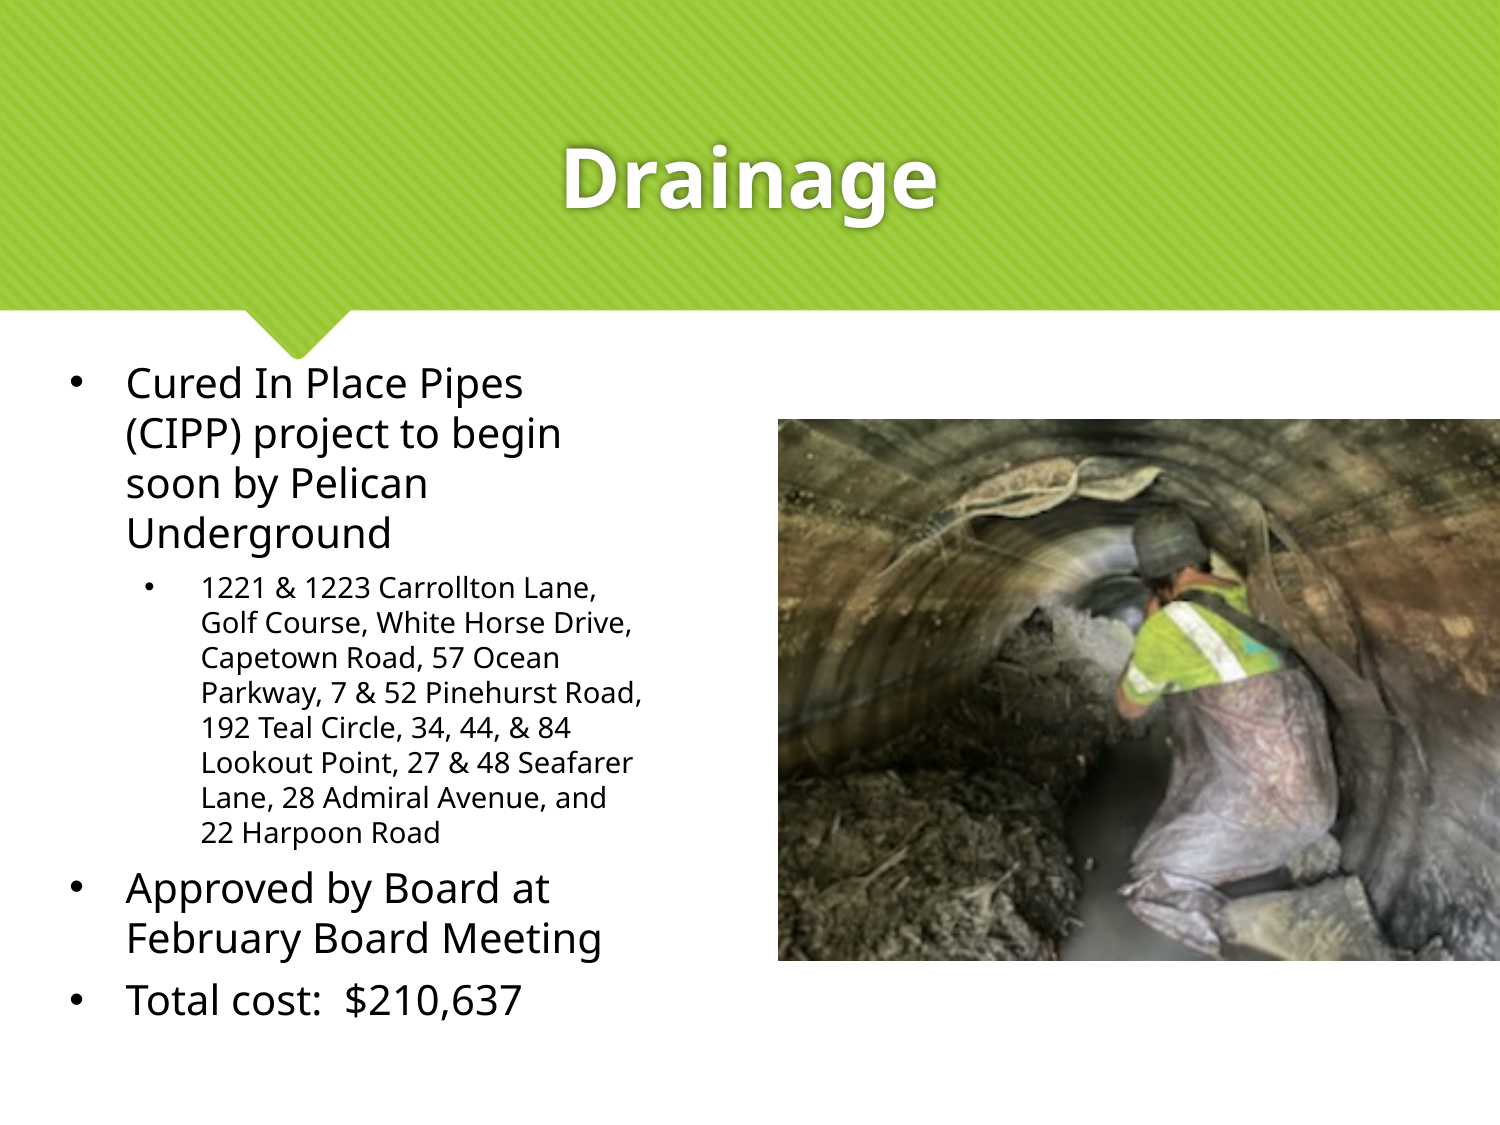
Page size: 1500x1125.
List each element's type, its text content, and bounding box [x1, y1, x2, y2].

picture [778, 419, 1500, 961]
title Drainage [132, 73, 1368, 233]
text_box Cured In Place Pipes (CIPP) project to begin soon by Pelican Underground 1221 & 1223 Carrollton Lane, Golf Course, White Horse Drive, Capetown Road, 57 Ocean Parkway, 7 & 52 Pinehurst Road, 192 Teal Circle, 34, 44, & 84 Lookout Point, 27 & 48 Seafarer Lane, 28 Admiral Avenue, and 22 Harpoon Road Approved by Board at February Board Meeting Total cost: $210,637 [54, 349, 660, 600]
